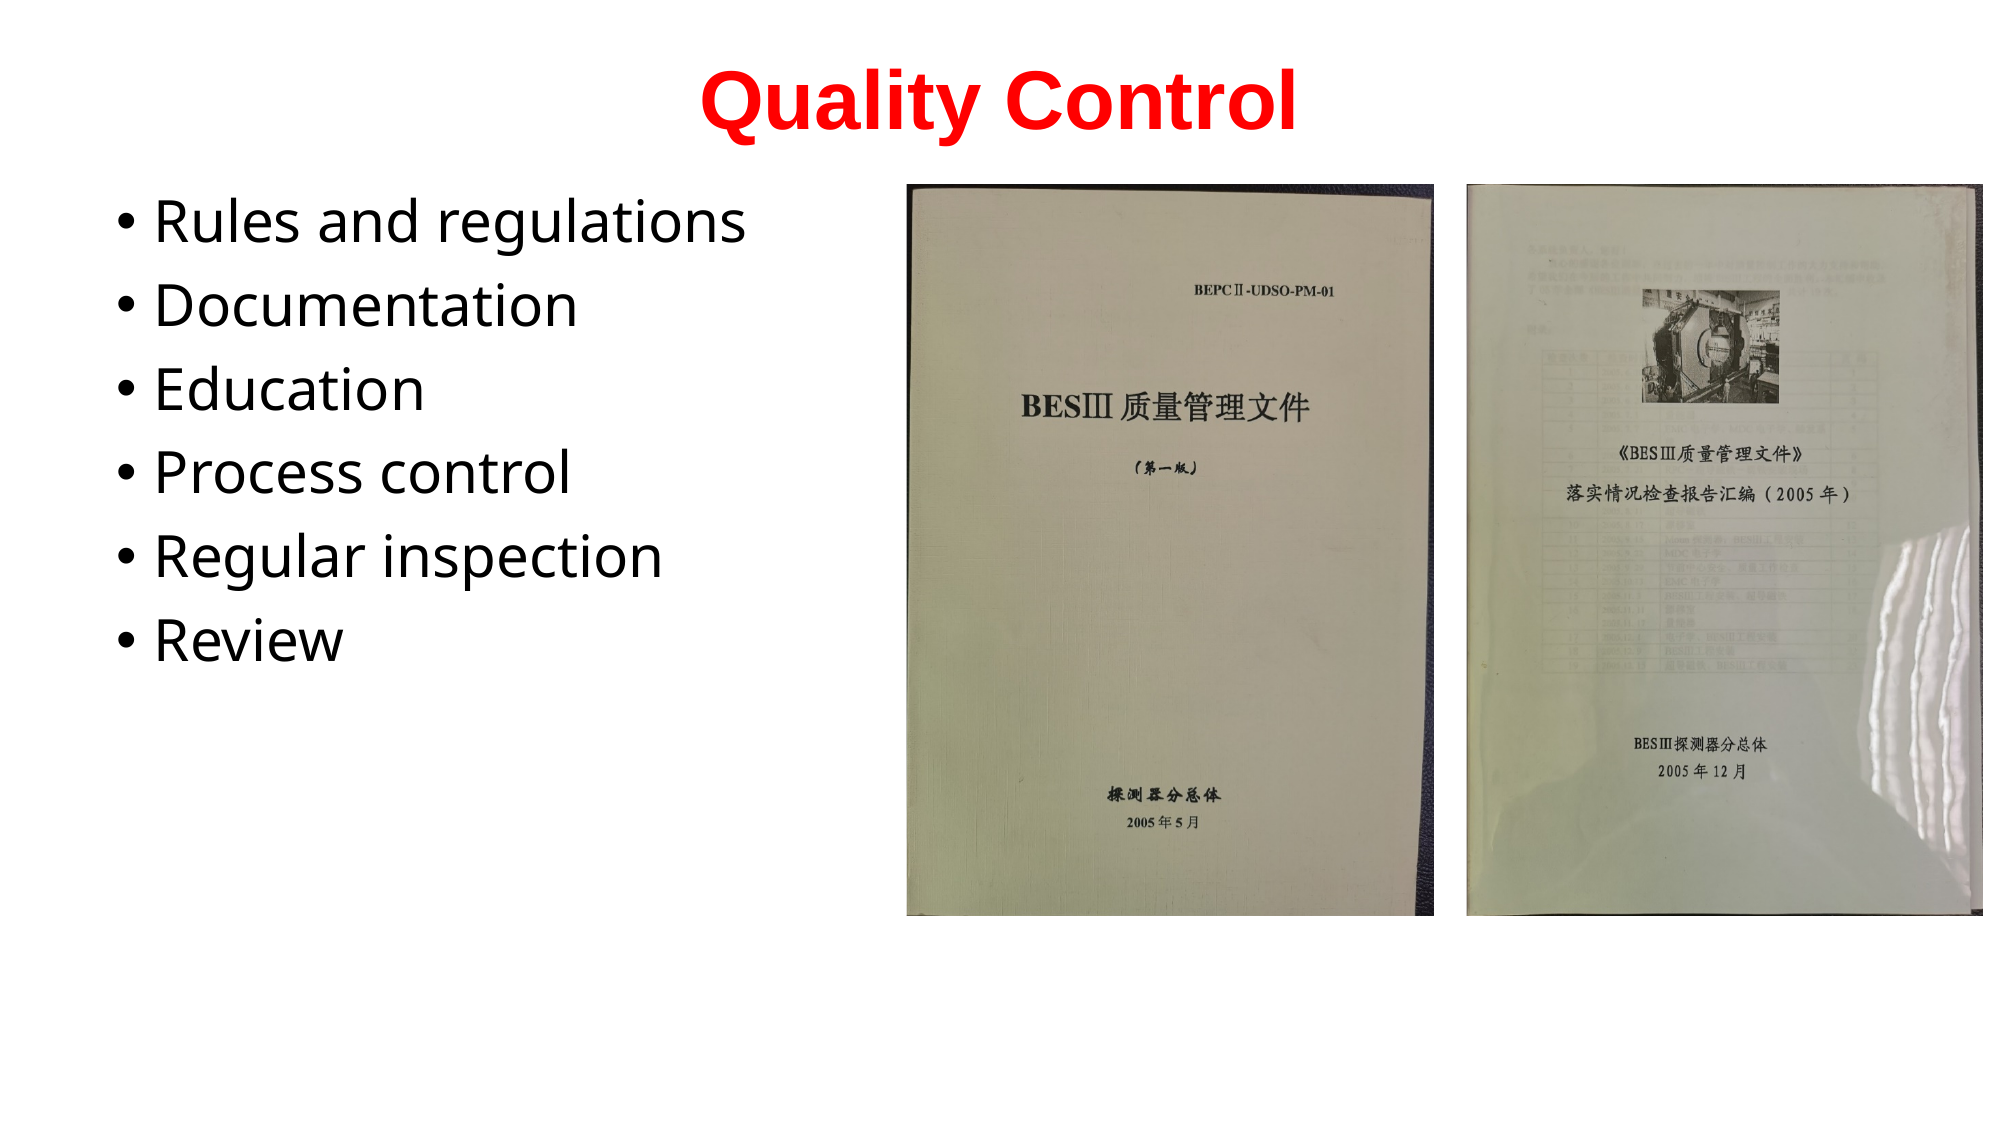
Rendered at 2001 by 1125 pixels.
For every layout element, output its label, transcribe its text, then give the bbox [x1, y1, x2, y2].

text_box Quality Control [362, 50, 1638, 150]
picture [1466, 184, 1983, 916]
text_box Rules and regulations Documentation Education Process control Regular inspection Review [101, 184, 874, 998]
picture [906, 184, 1434, 916]
